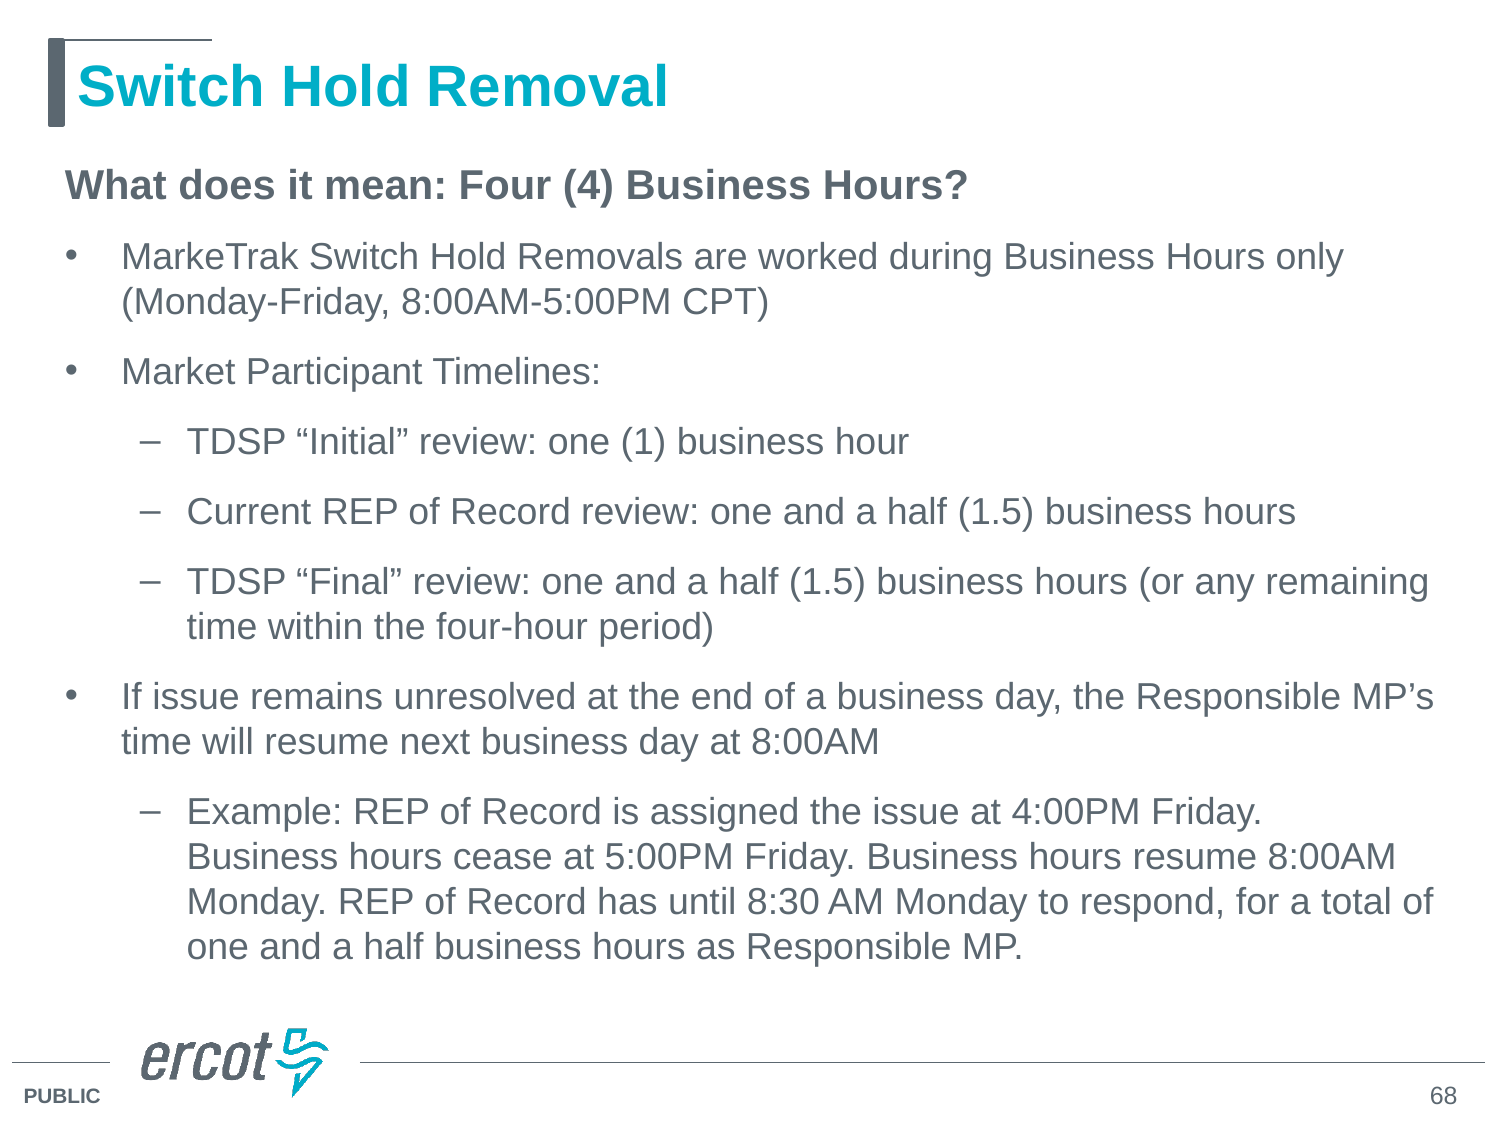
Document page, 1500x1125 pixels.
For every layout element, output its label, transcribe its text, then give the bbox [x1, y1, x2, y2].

picture [137, 1024, 332, 1100]
list What does it mean: Four (4) Business Hours? MarkeTrak Switch Hold Removals are worked during Business Hours only (Monday-Friday, 8:00AM-5:00PM CPT) Market Participant Timelines: TDSP “Initial” review: one (1) business hour Current REP of Record review: one and a half (1.5) business hours TDSP “Final” review: one and a half (1.5) business hours (or any remaining time within the four-hour period) If issue remains unresolved at the end of a business day, the Responsible MP’s time will resume next business day at 8:00AM Example: REP of Record is assigned the issue at 4:00PM Friday. Business hours cease at 5:00PM Friday. Business hours resume 8:00AM Monday. REP of Record has until 8:30 AM Monday to respond, for a total of one and a half business hours as Responsible MP. [50, 149, 1450, 975]
title Switch Hold Removal [62, 40, 1450, 125]
slide_number 68 [1400, 1076, 1488, 1113]
